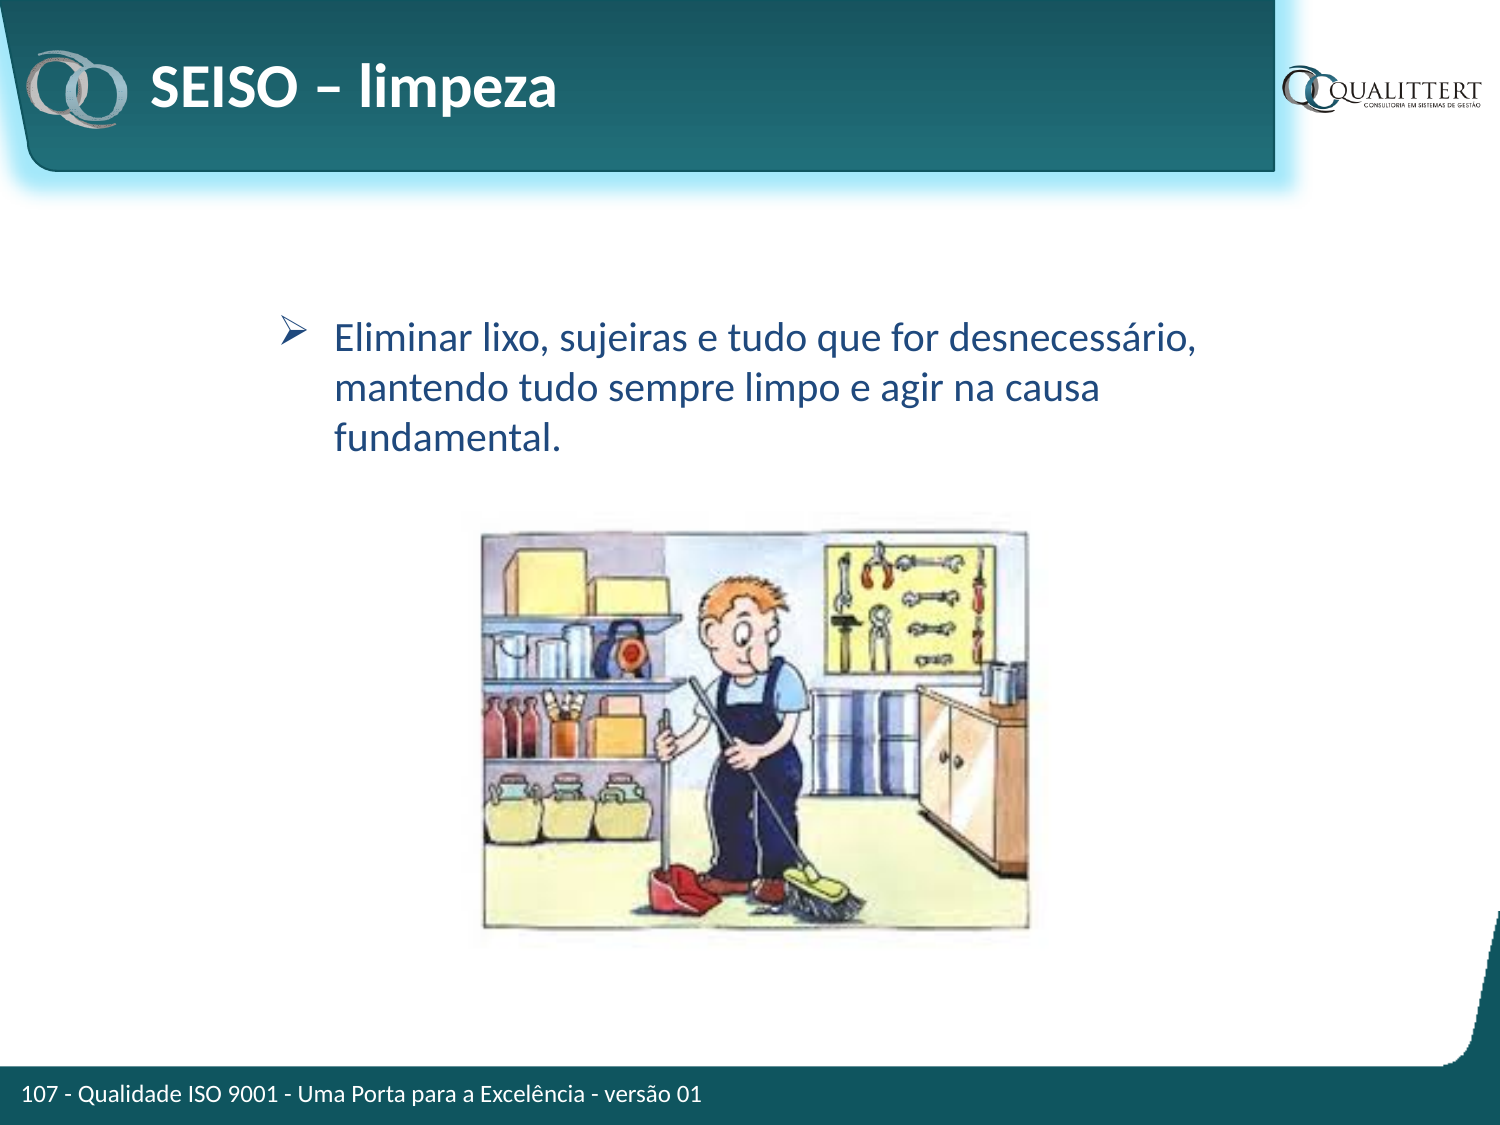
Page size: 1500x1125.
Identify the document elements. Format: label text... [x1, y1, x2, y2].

picture [0, 494, 1500, 1125]
text_box [0, 0, 1277, 173]
picture [17, 40, 136, 138]
subtitle Eliminar lixo, sujeiras e tudo que for desnecessário, mantendo tudo sempre limpo e agir na causa fundamental. [262, 302, 1238, 909]
picture [1263, 47, 1500, 130]
text_box SEISO – limpeza [135, 37, 1241, 128]
